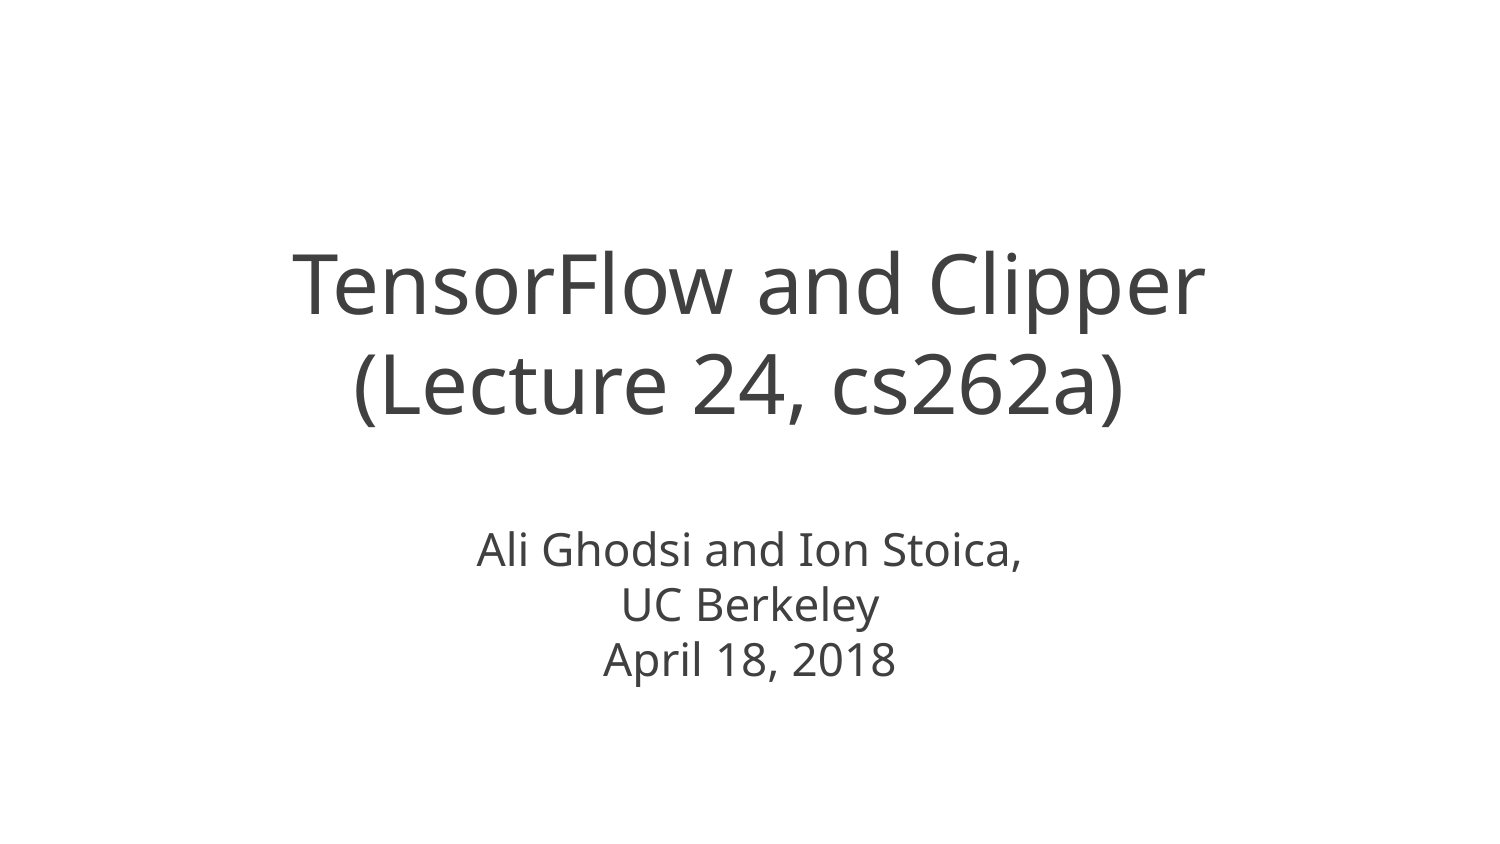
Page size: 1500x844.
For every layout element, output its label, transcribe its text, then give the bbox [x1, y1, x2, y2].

subtitle Ali Ghodsi and Ion Stoica, UC Berkeley April 18, 2018 [0, 505, 1500, 742]
title TensorFlow and Clipper (Lecture 24, cs262a) [51, 43, 1449, 447]
